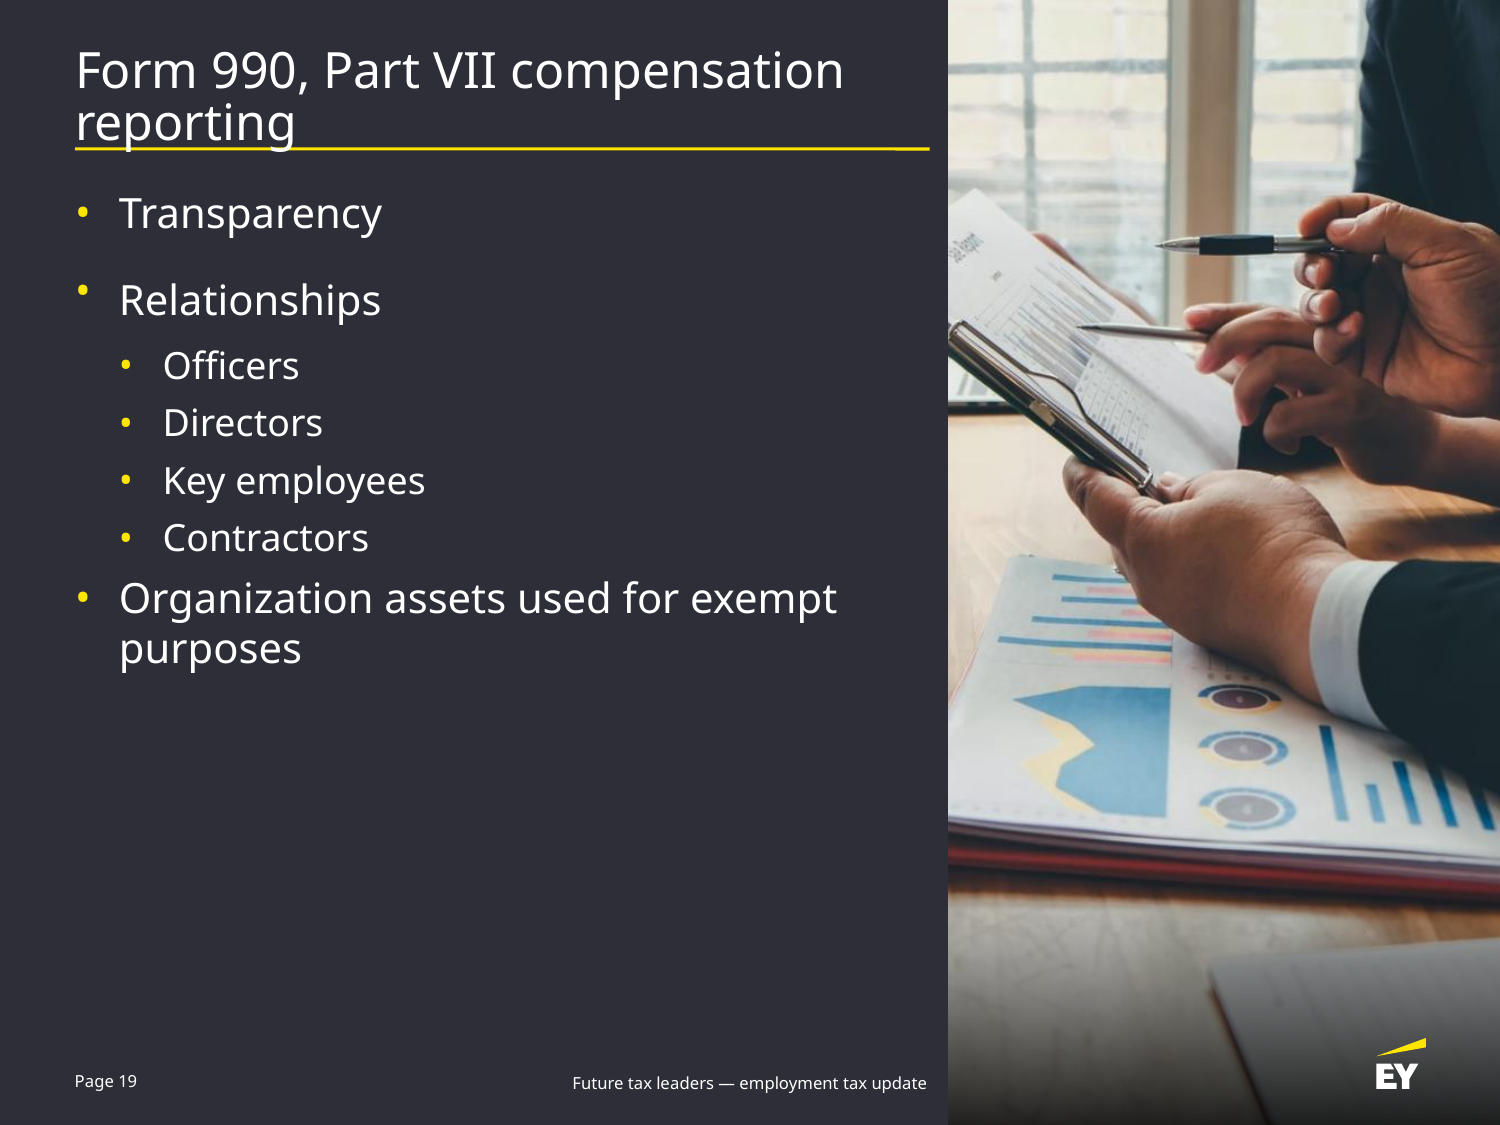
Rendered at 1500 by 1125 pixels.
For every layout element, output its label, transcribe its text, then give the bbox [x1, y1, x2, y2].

title Form 990, Part VII compensation reporting [75, 48, 930, 146]
list Transparency Relationships Officers Directors Key employees Contractors Organization assets used for exempt purposes [75, 186, 930, 999]
picture [948, 0, 1500, 1112]
